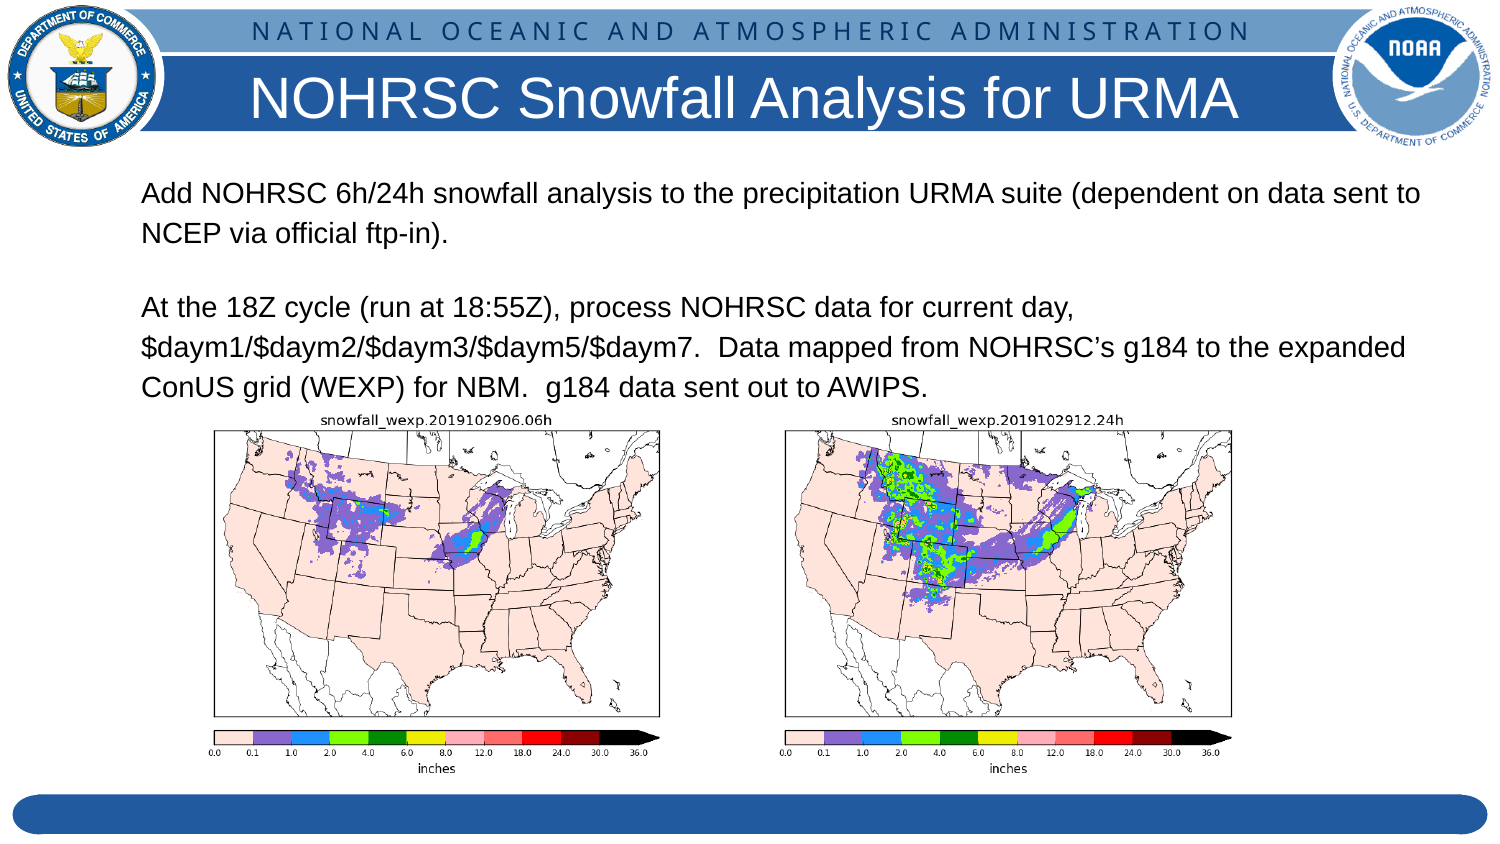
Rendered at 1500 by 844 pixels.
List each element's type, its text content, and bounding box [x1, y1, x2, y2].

picture [771, 407, 1238, 783]
picture [199, 407, 666, 783]
list Add NOHRSC 6h/24h snowfall analysis to the precipitation URMA suite (dependent on data sent to NCEP via official ftp-in). At the 18Z cycle (run at 18:55Z), process NOHRSC data for current day, $daym1/$daym2/$daym3/$daym5/$daym7. Data mapped from NOHRSC’s g184 to the expanded ConUS grid (WEXP) for NBM. g184 data sent out to AWIPS. [51, 154, 1449, 804]
picture [1337, 3, 1494, 149]
picture [7, 5, 156, 147]
title NOHRSC Snowfall Analysis for URMA [225, 62, 1278, 127]
